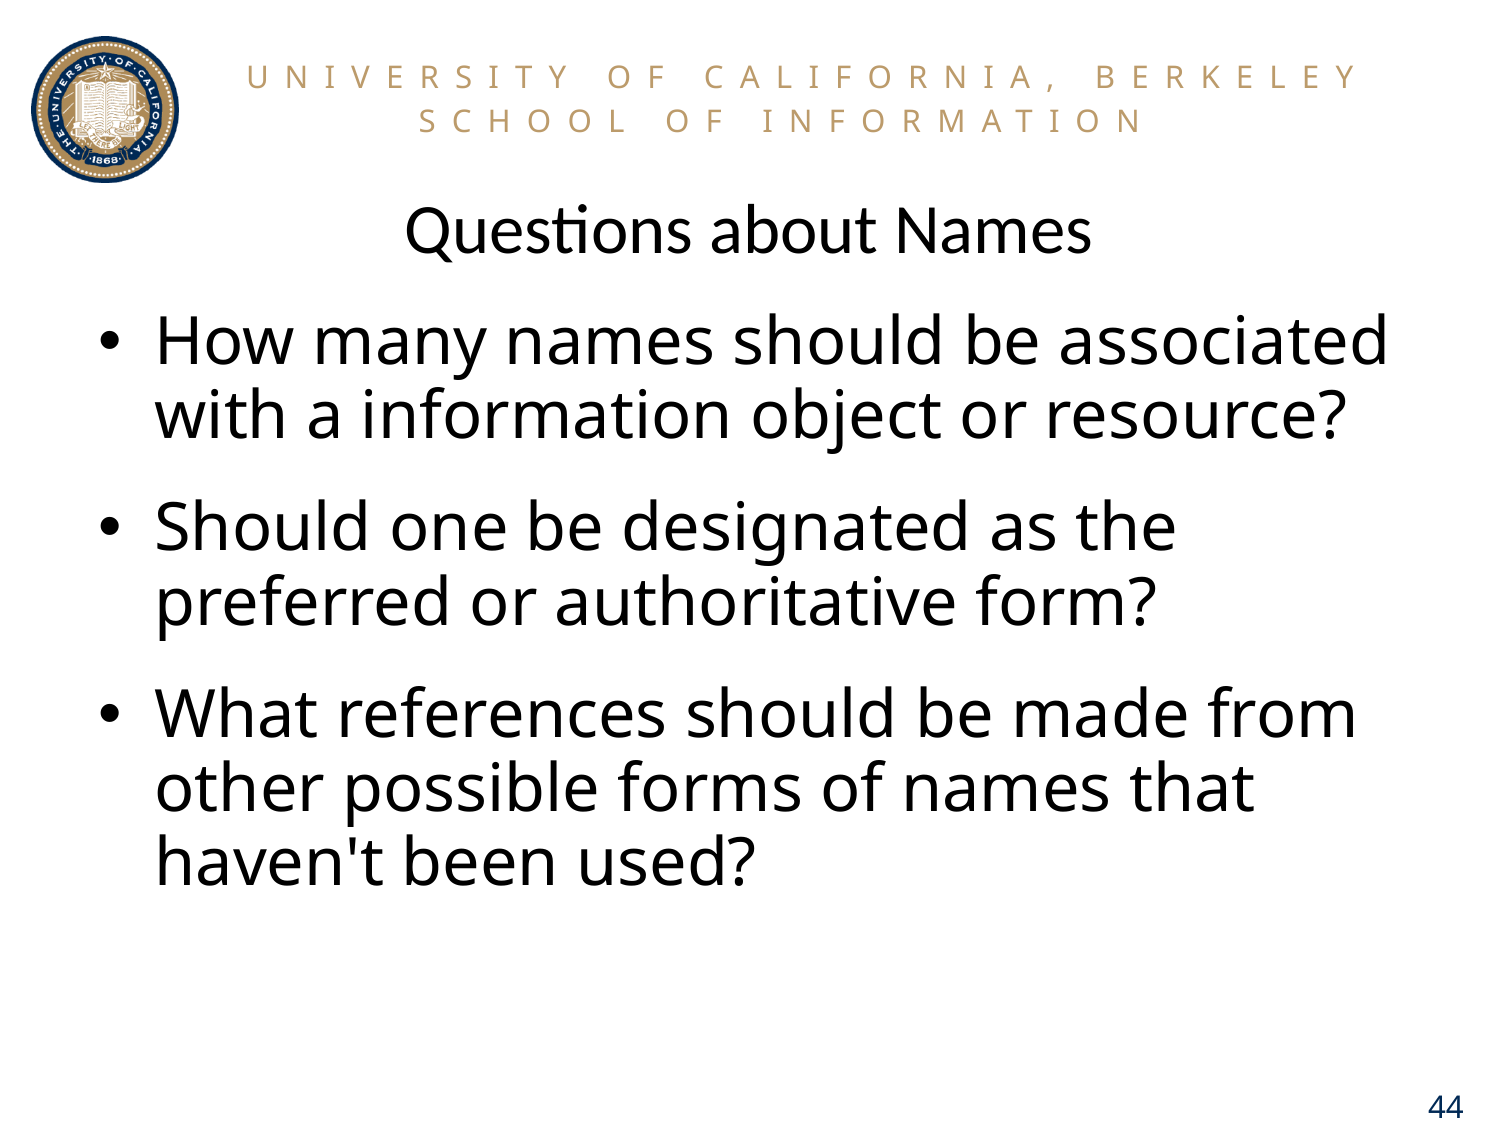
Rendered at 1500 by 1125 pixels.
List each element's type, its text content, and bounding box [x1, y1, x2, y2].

text_box How many names should be associated with a information object or resource? Should one be designated as the preferred or authoritative form? What references should be made from other possible forms of names that haven't been used? [87, 299, 1406, 1009]
picture [31, 36, 179, 184]
text_box 44 [1438, 1081, 1454, 1119]
text_box UNIVERSITY OF CALIFORNIA, BERKELEY [240, 61, 1361, 97]
title Questions about Names [74, 132, 1425, 328]
text_box SCHOOL OF INFORMATION [412, 105, 1147, 140]
